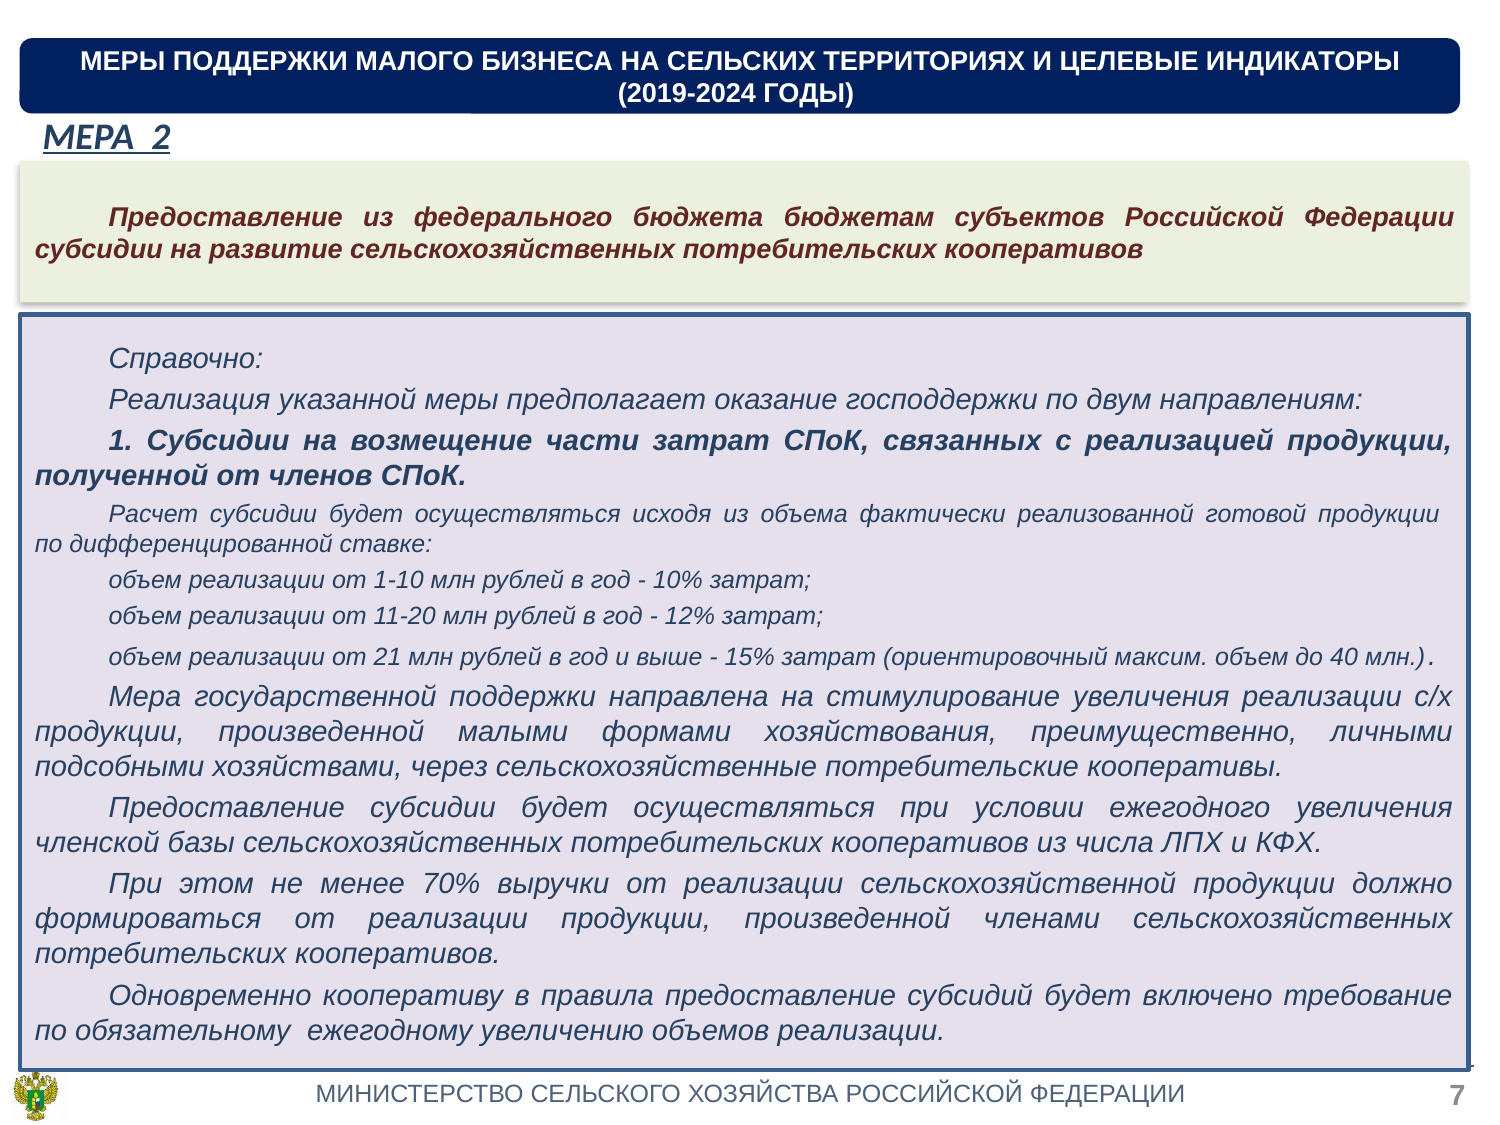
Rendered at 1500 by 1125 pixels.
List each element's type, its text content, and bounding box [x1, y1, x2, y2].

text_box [1, 37, 1474, 1122]
slide_number 7 [1477, 1063, 1481, 1124]
